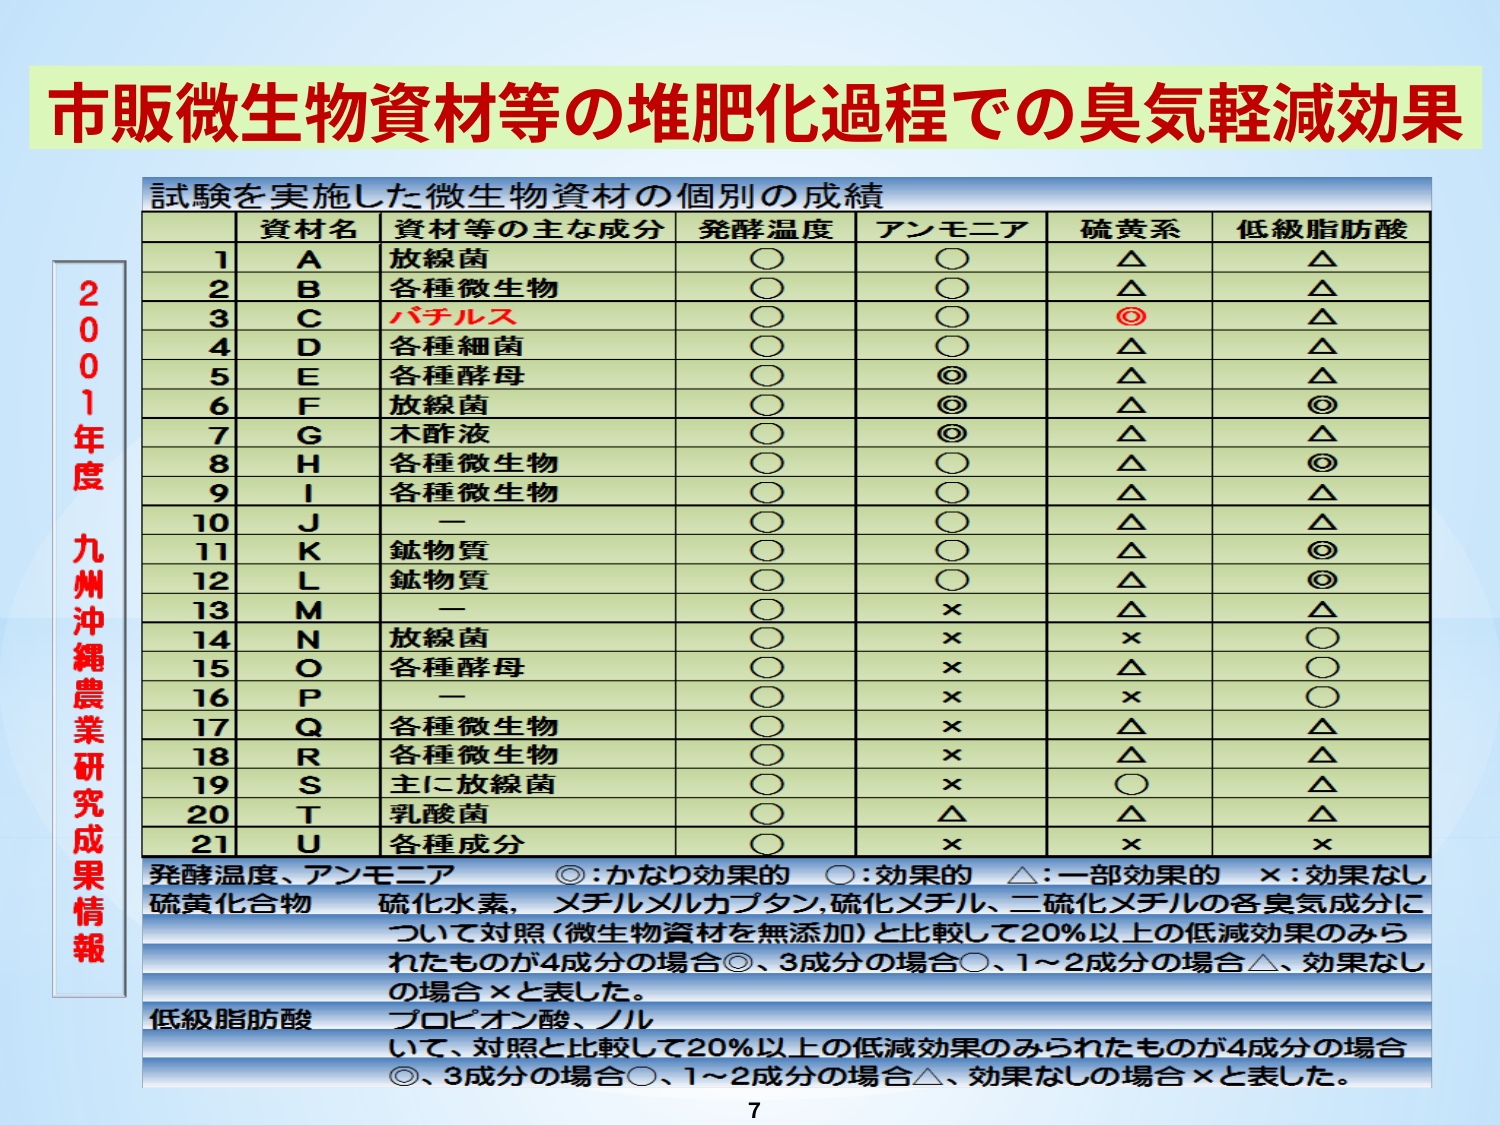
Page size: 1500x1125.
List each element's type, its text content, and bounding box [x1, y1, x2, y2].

picture [140, 175, 1435, 1091]
text_box ７ [704, 1099, 805, 1123]
picture [49, 258, 134, 1001]
text_box [0, 0, 1500, 75]
text_box 市販微生物資材等の堆肥化過程での臭気軽減効果 [29, 75, 1483, 149]
